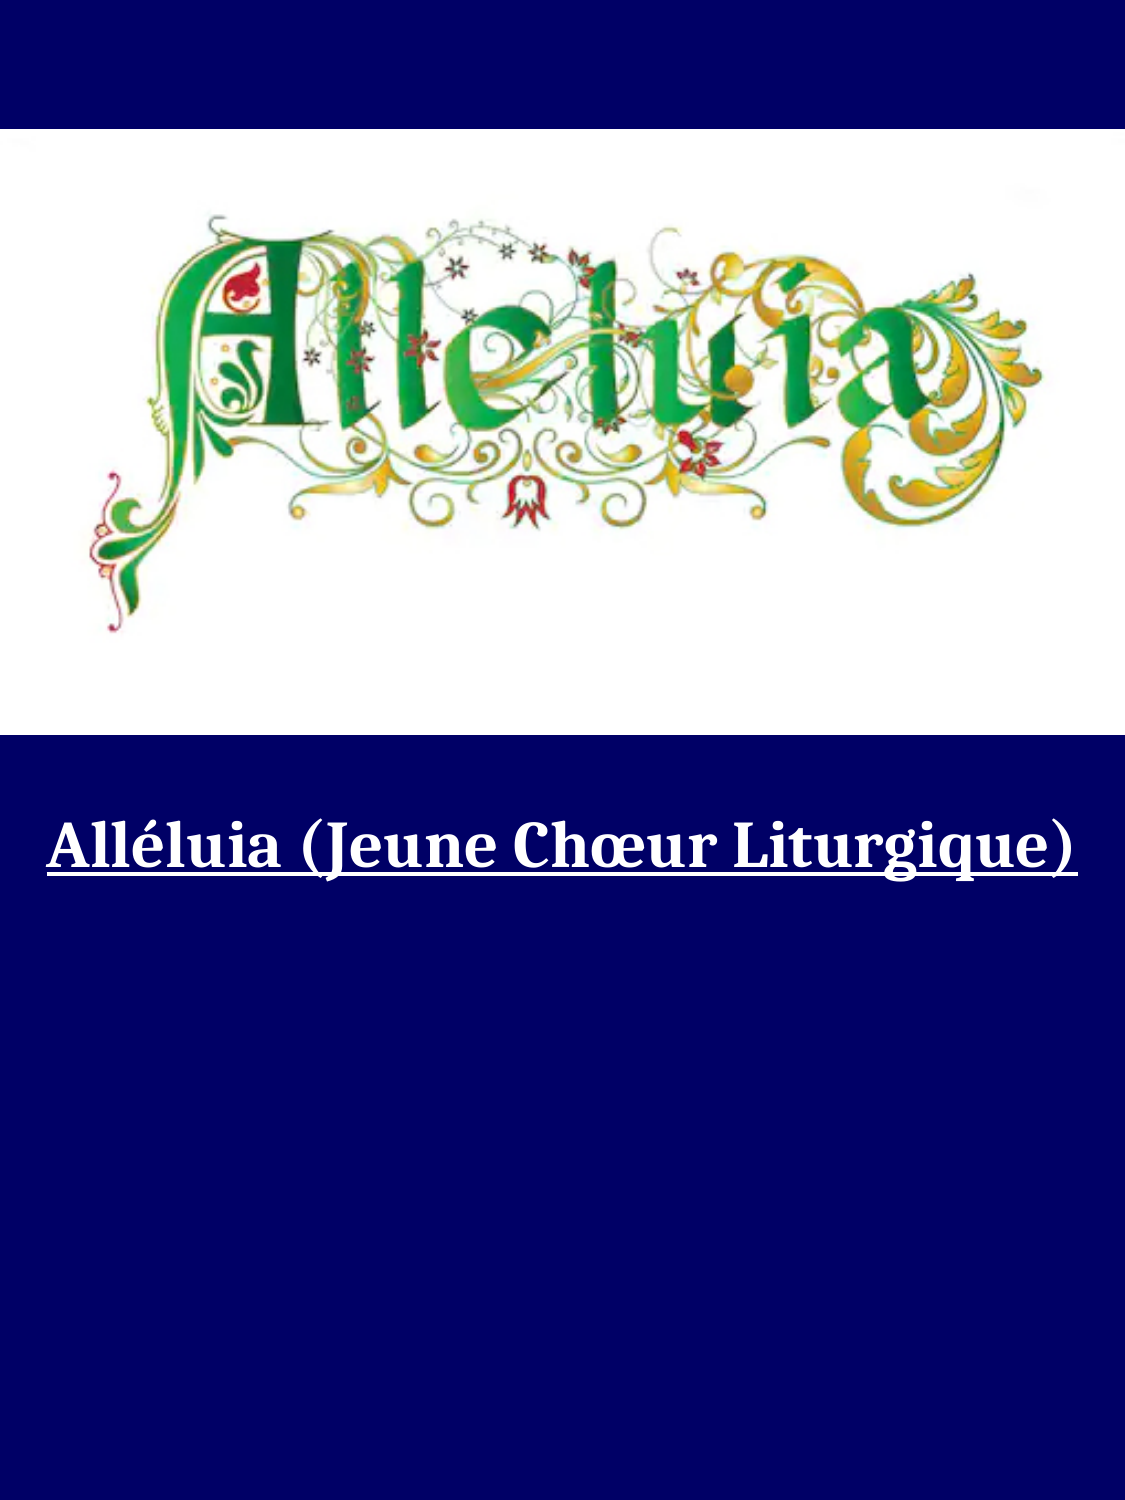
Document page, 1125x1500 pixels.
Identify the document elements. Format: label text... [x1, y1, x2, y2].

picture [0, 129, 1125, 735]
text_box Alléluia (Jeune Chœur Liturgique) [0, 743, 1125, 1493]
